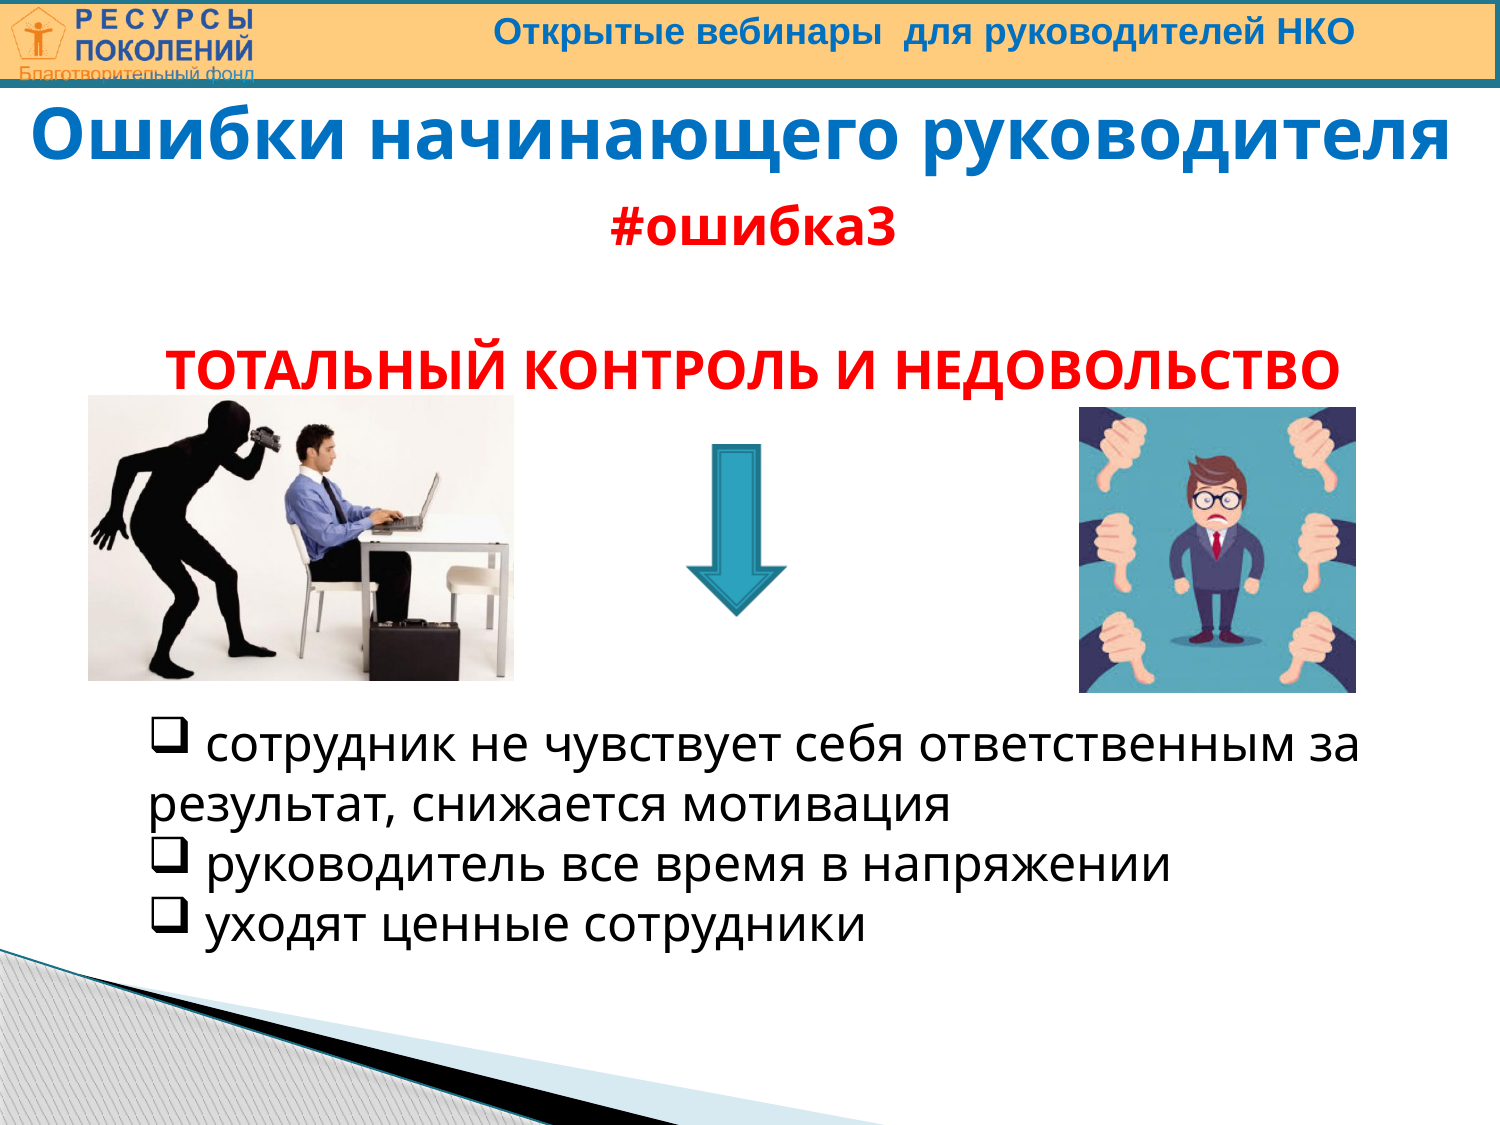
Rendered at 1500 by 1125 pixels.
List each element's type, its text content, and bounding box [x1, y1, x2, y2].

text_box сотрудник не чувствует себя ответственным за результат, снижается мотивация руководитель все время в напряжении уходят ценные сотрудники [132, 704, 1400, 959]
list #ошибка3 ТОТАЛЬНЫЙ КОНТРОЛЬ И НЕДОВОЛЬСТВО [100, 184, 1391, 409]
picture [1079, 407, 1356, 693]
picture [685, 444, 788, 617]
picture [11, 6, 255, 85]
title Ошибки начинающего руководителя [11, 88, 1471, 183]
picture [88, 395, 514, 682]
text_box [0, 0, 1500, 88]
text_box Открытые вебинары для руководителей НКО [360, 0, 1500, 60]
